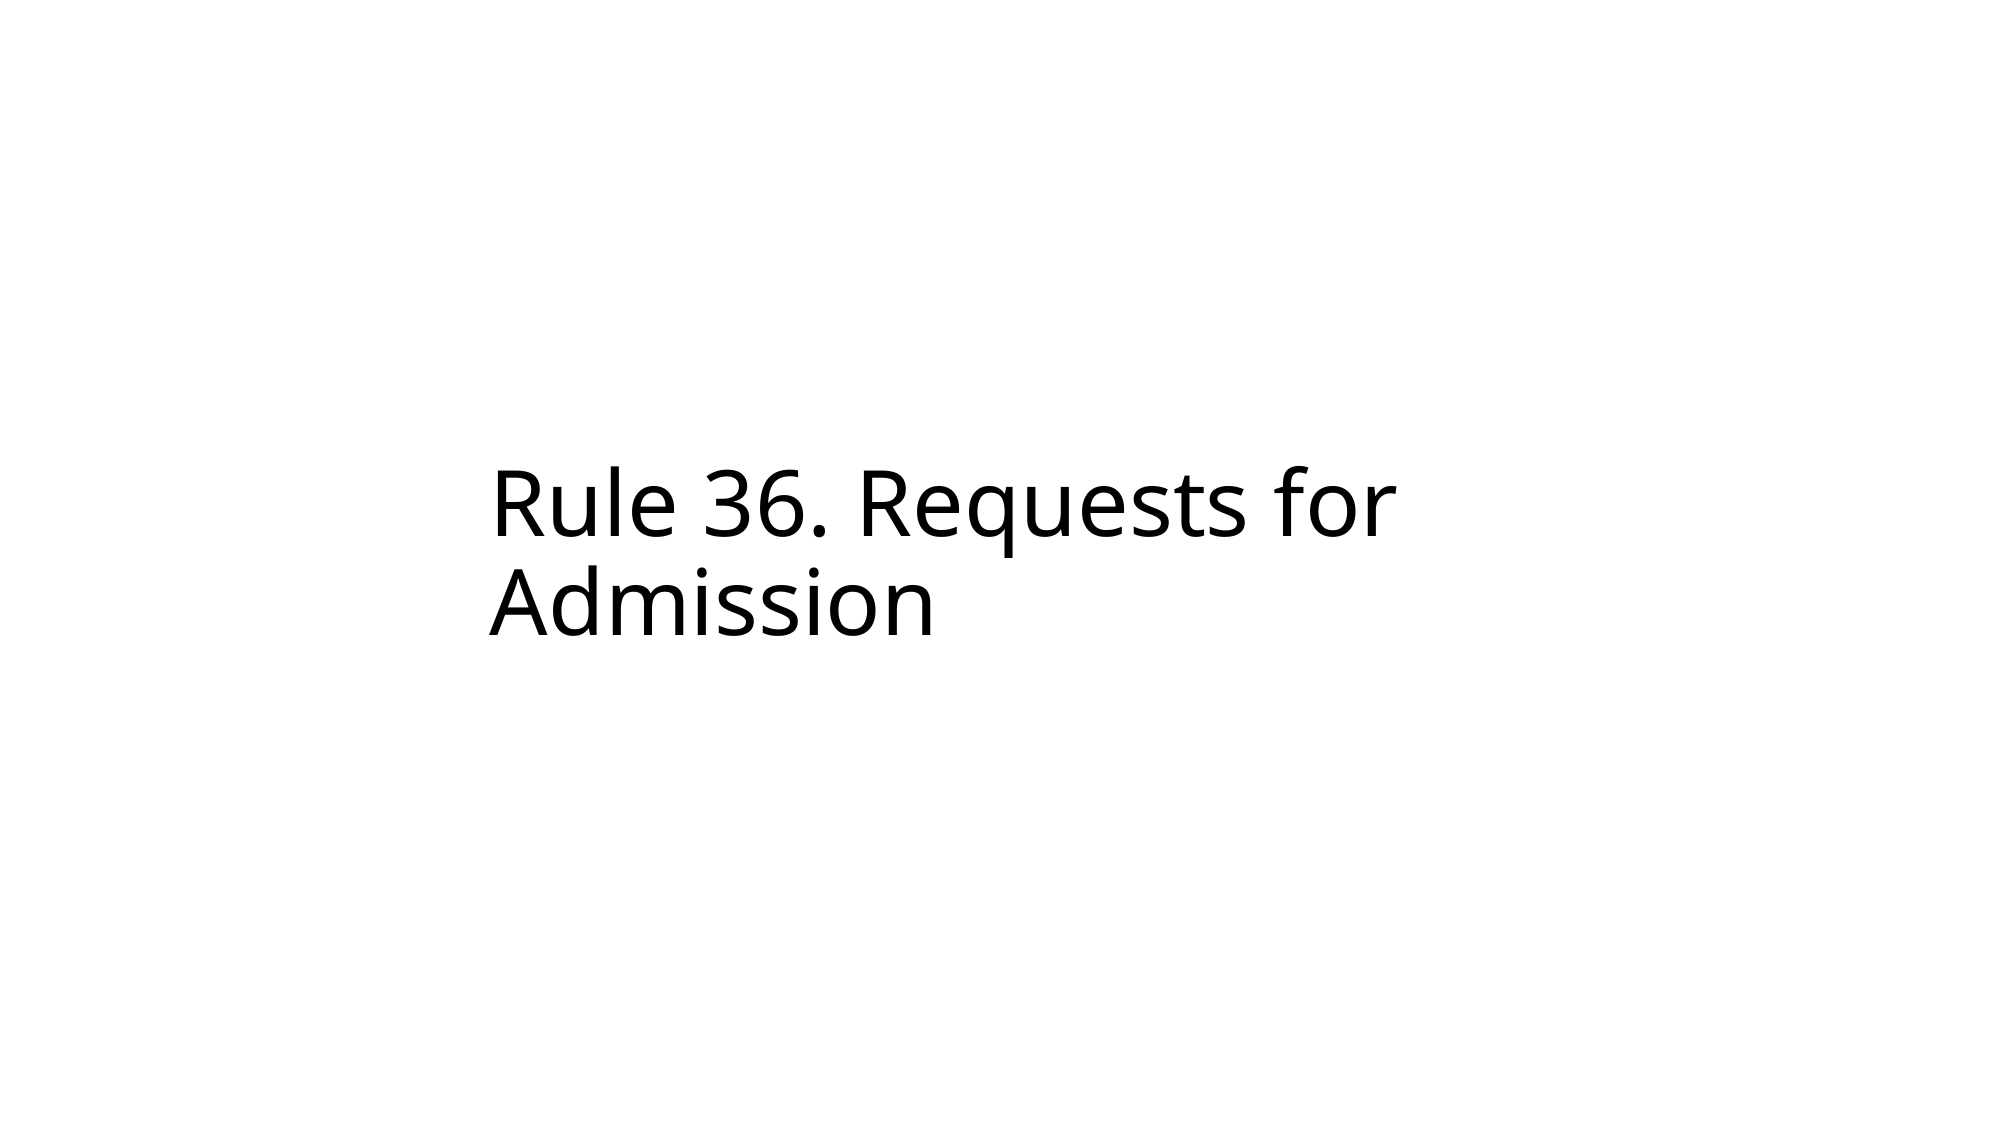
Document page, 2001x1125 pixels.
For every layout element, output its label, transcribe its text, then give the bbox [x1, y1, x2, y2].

title Rule 36. Requests for Admission [474, 174, 1507, 938]
